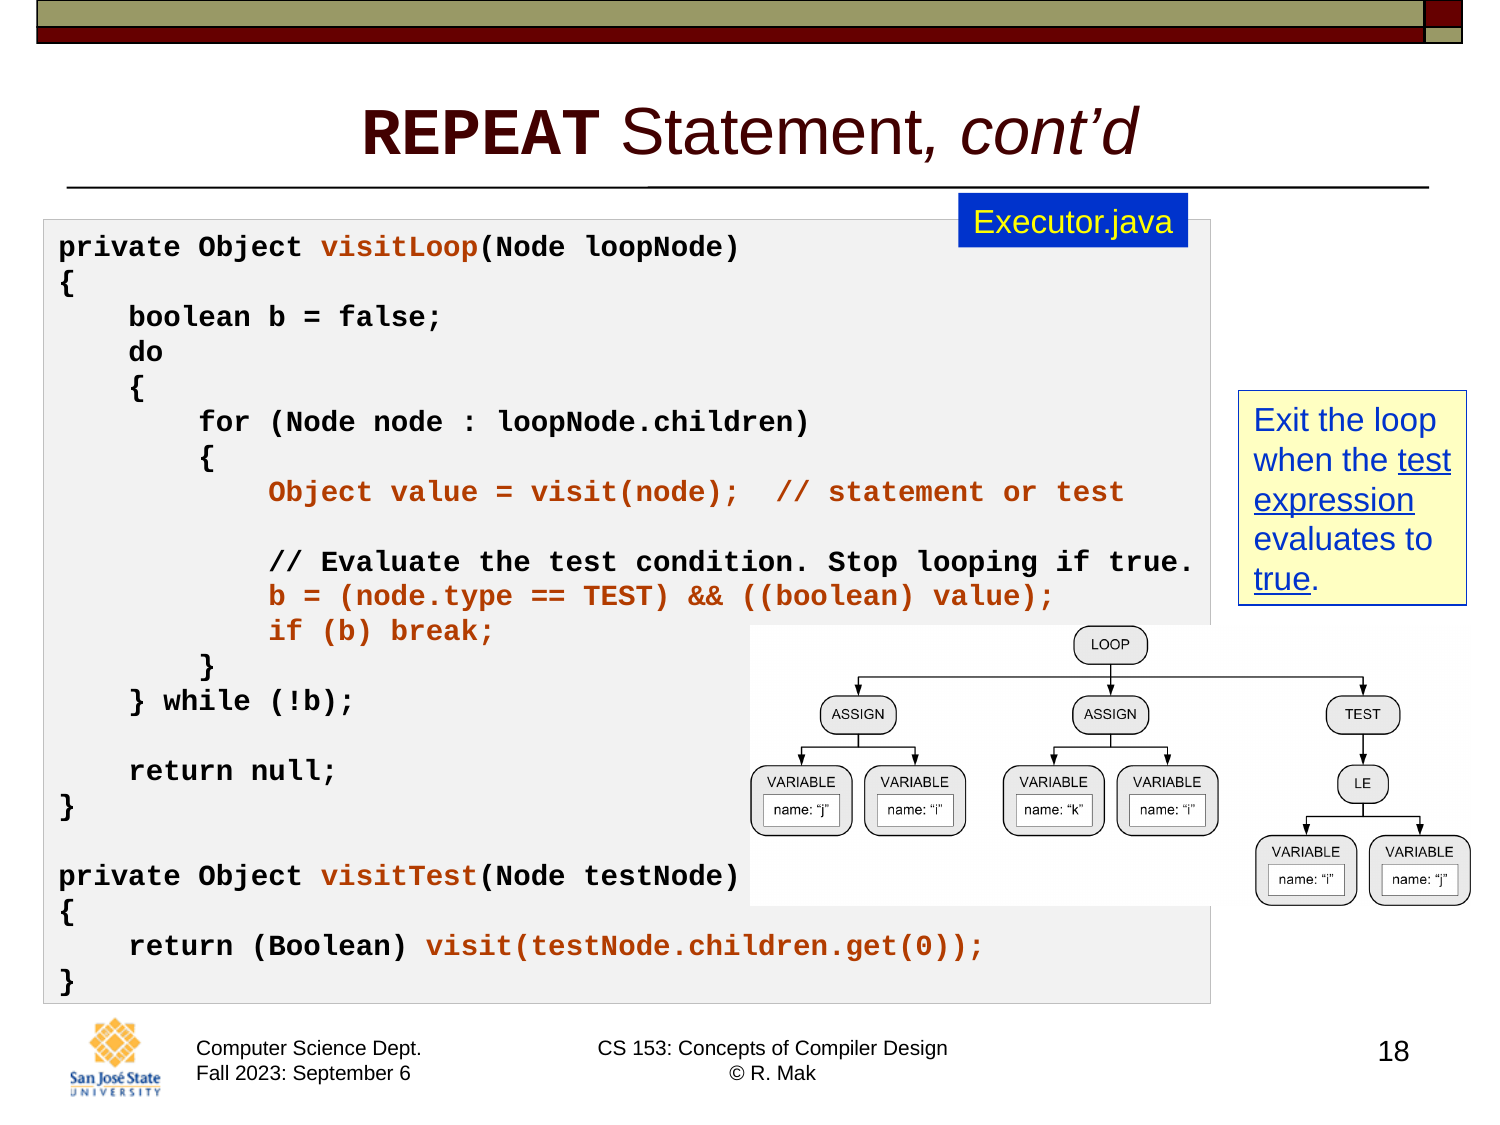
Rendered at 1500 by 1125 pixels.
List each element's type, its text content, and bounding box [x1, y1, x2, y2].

title REPEAT Statement, cont’d [75, 67, 1425, 175]
picture [749, 625, 1471, 906]
picture [60, 1012, 166, 1112]
text_box private Object visitLoop(Node loopNode) { boolean b = false; do { for (Node node : loopNode.children) { Object value = visit(node); // statement or test // Evaluate the test condition. Stop looping if true. b = (node.type == TEST) && ((boolean) value); if (b) break; } } while (!b); return null; } private Object visitTest(Node testNode) { return (Boolean) visit(testNode.children.get(0)); } [43, 219, 1211, 1004]
slide_number 18 [1320, 1025, 1425, 1100]
text_box Executor.java [958, 192, 1189, 248]
text_box Exit the loop when the test expression evaluates to true. [1238, 390, 1467, 605]
